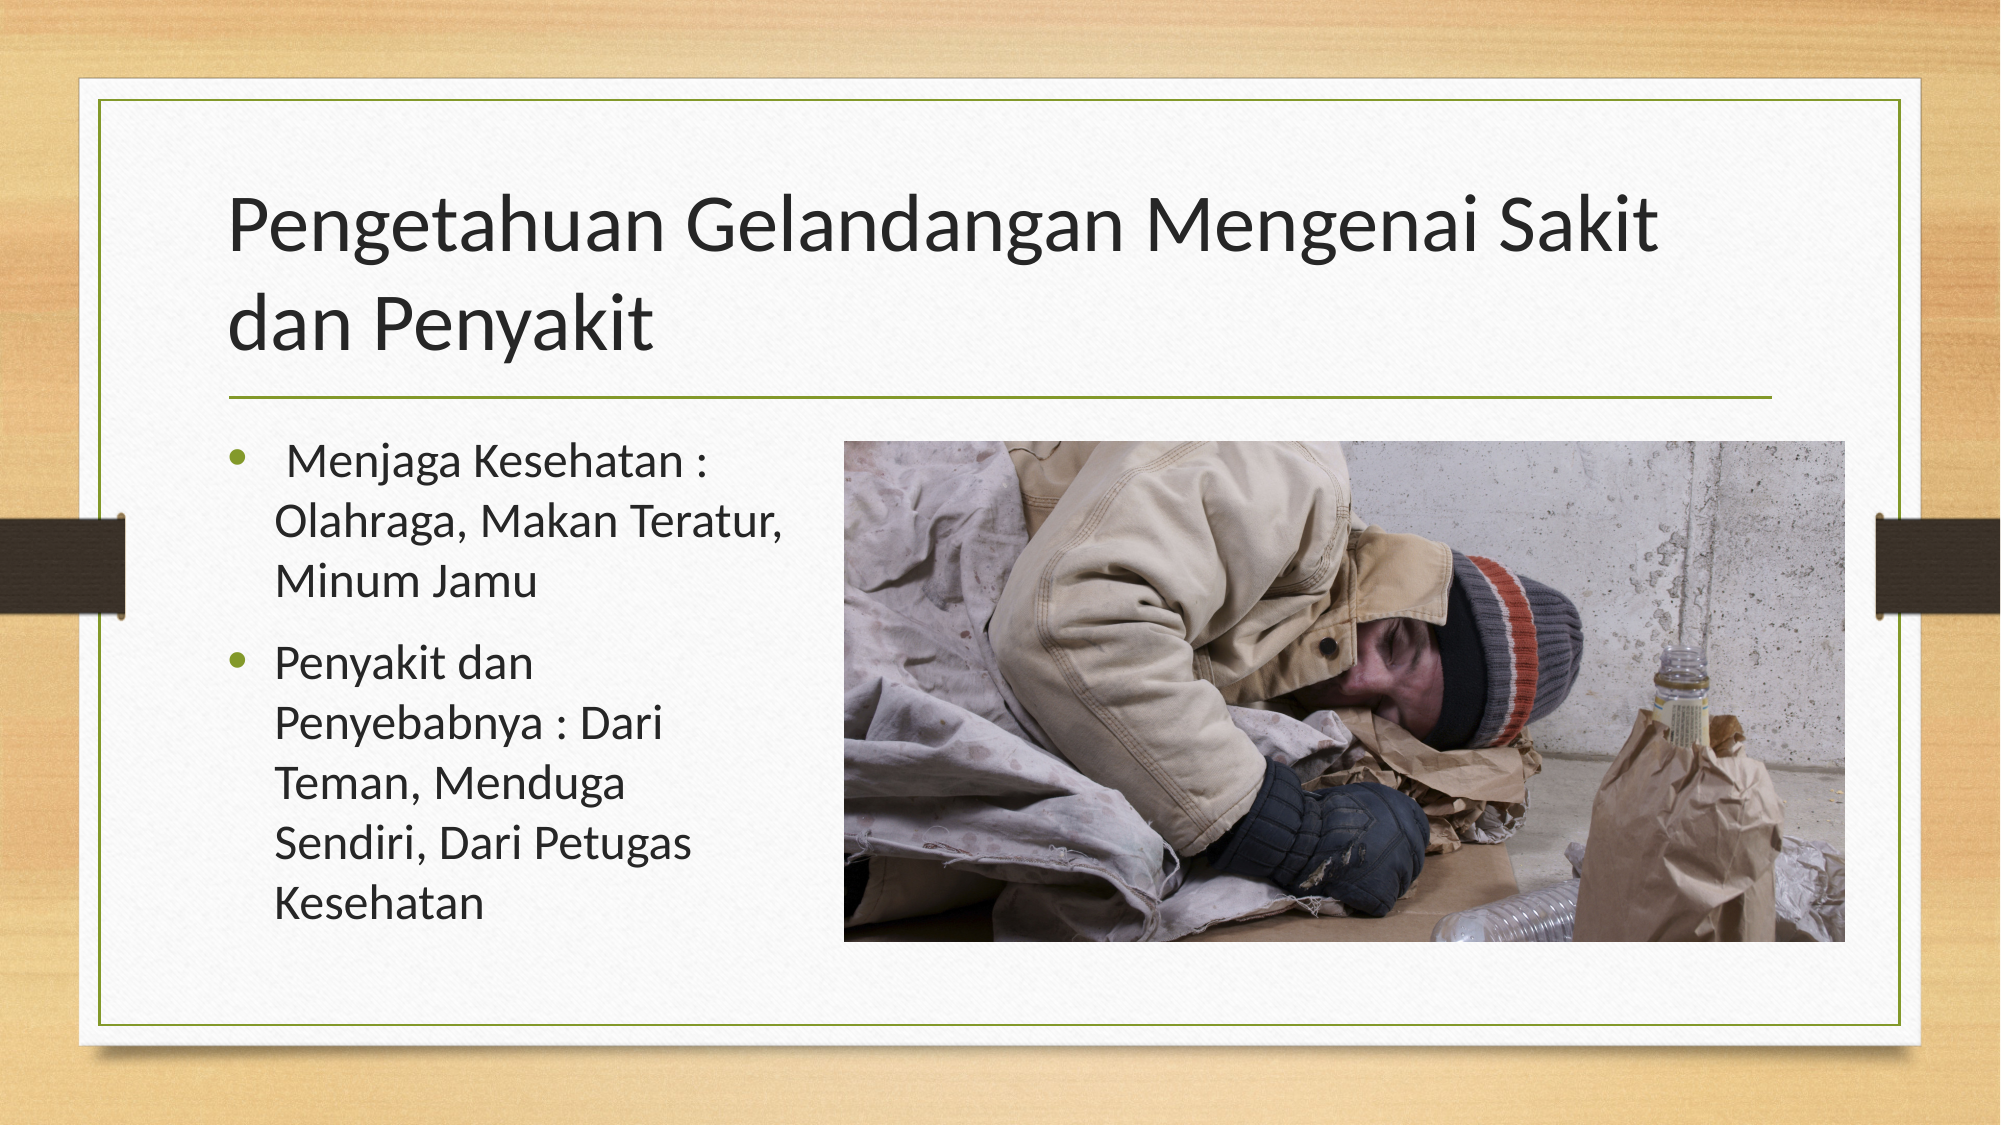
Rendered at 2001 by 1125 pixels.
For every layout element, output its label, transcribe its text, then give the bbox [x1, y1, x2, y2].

title Pengetahuan Gelandangan Mengenai Sakit dan Penyakit [212, 161, 1788, 375]
list Menjaga Kesehatan : Olahraga, Makan Teratur, Minum Jamu Penyakit dan Penyebabnya : Dari Teman, Menduga Sendiri, Dari Petugas Kesehatan [212, 419, 803, 964]
picture [0, 0, 2001, 1125]
